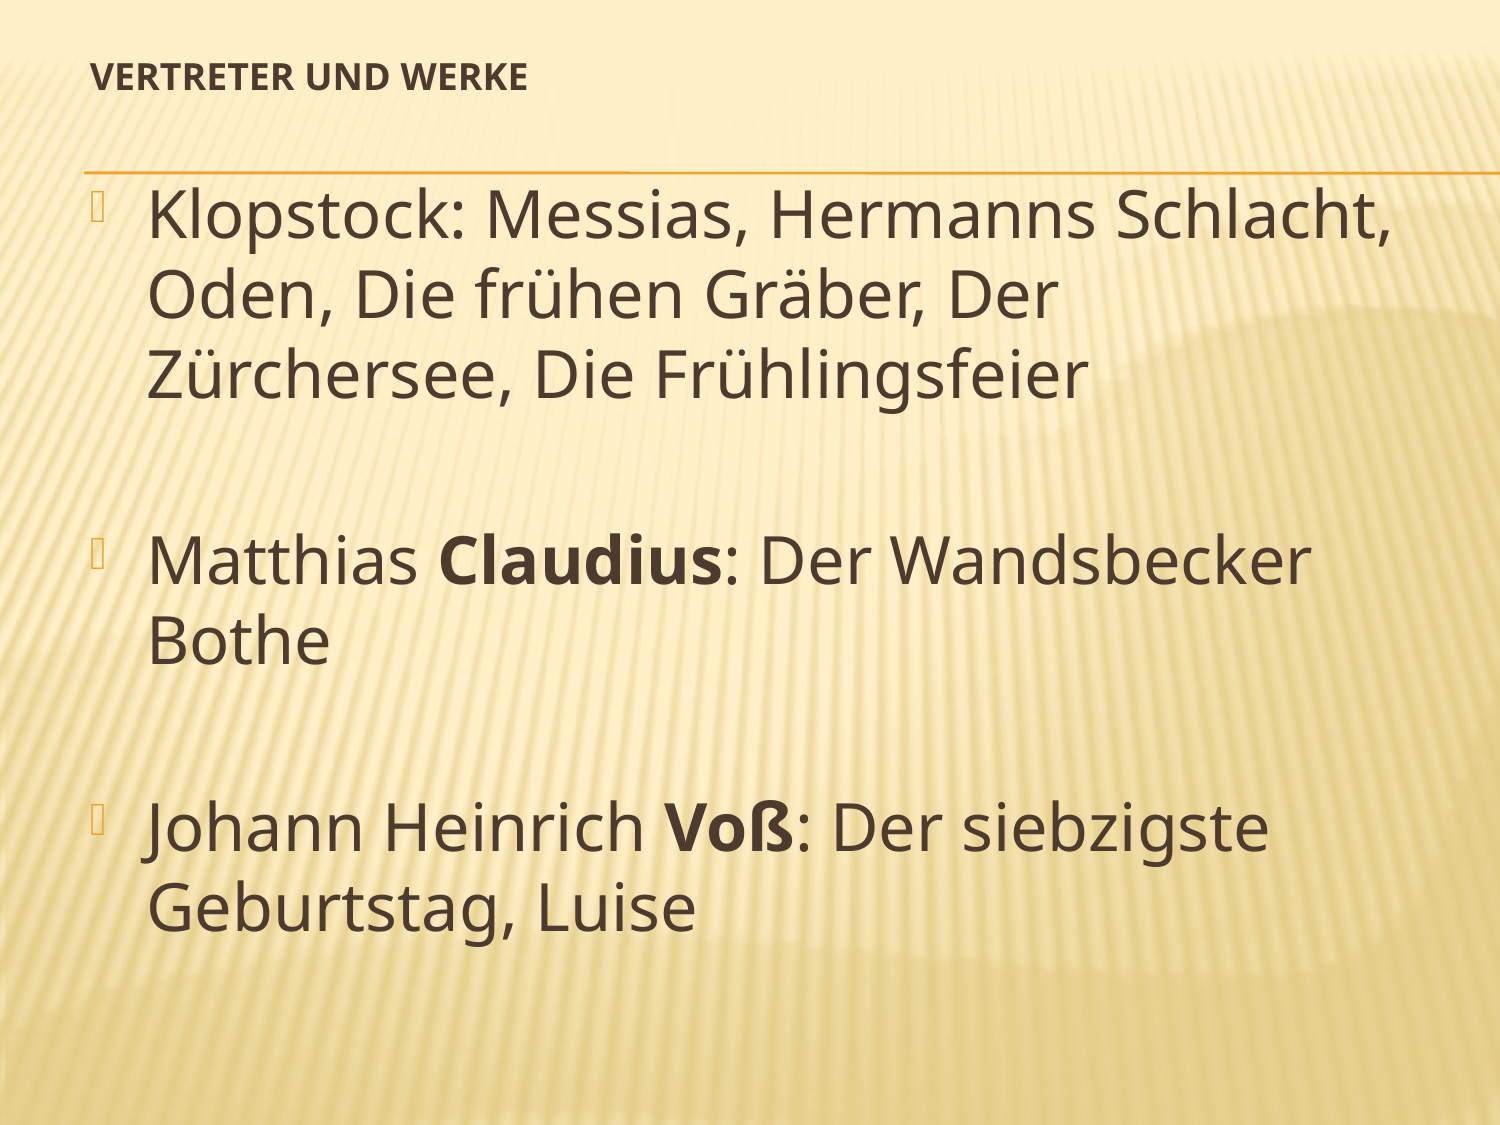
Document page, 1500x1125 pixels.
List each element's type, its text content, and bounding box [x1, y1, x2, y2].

list Klopstock: Messias, Hermanns Schlacht, Oden, Die frühen Gräber, Der Zürchersee, Die Frühlingsfeier Matthias Claudius: Der Wandsbecker Bothe Johann Heinrich Voß: Der siebzigste Geburtstag, Luise [75, 164, 1425, 1055]
title Vertreter und Werke [75, 45, 1425, 106]
